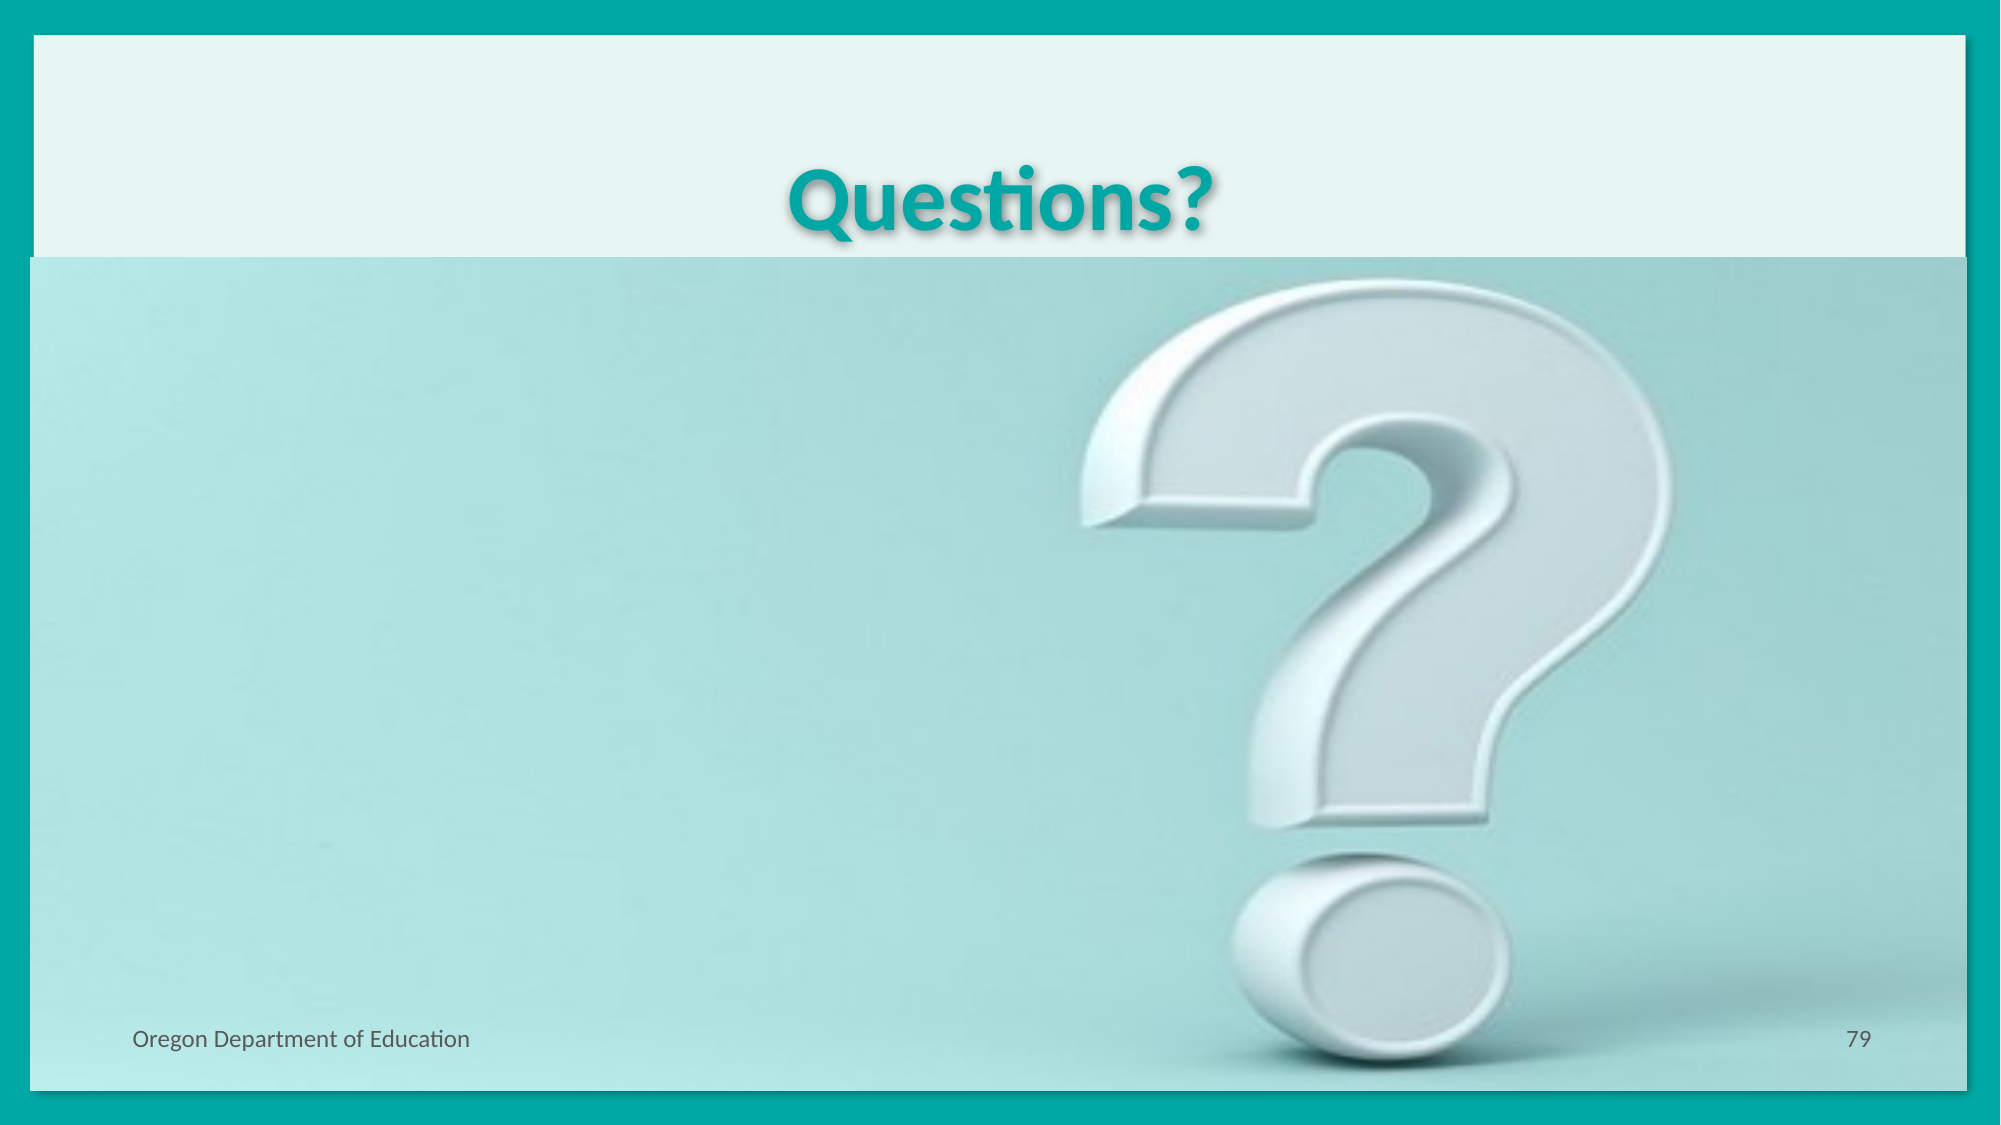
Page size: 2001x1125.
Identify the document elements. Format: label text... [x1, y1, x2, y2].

title Questions? [117, 89, 1887, 257]
picture [29, 257, 1967, 1091]
